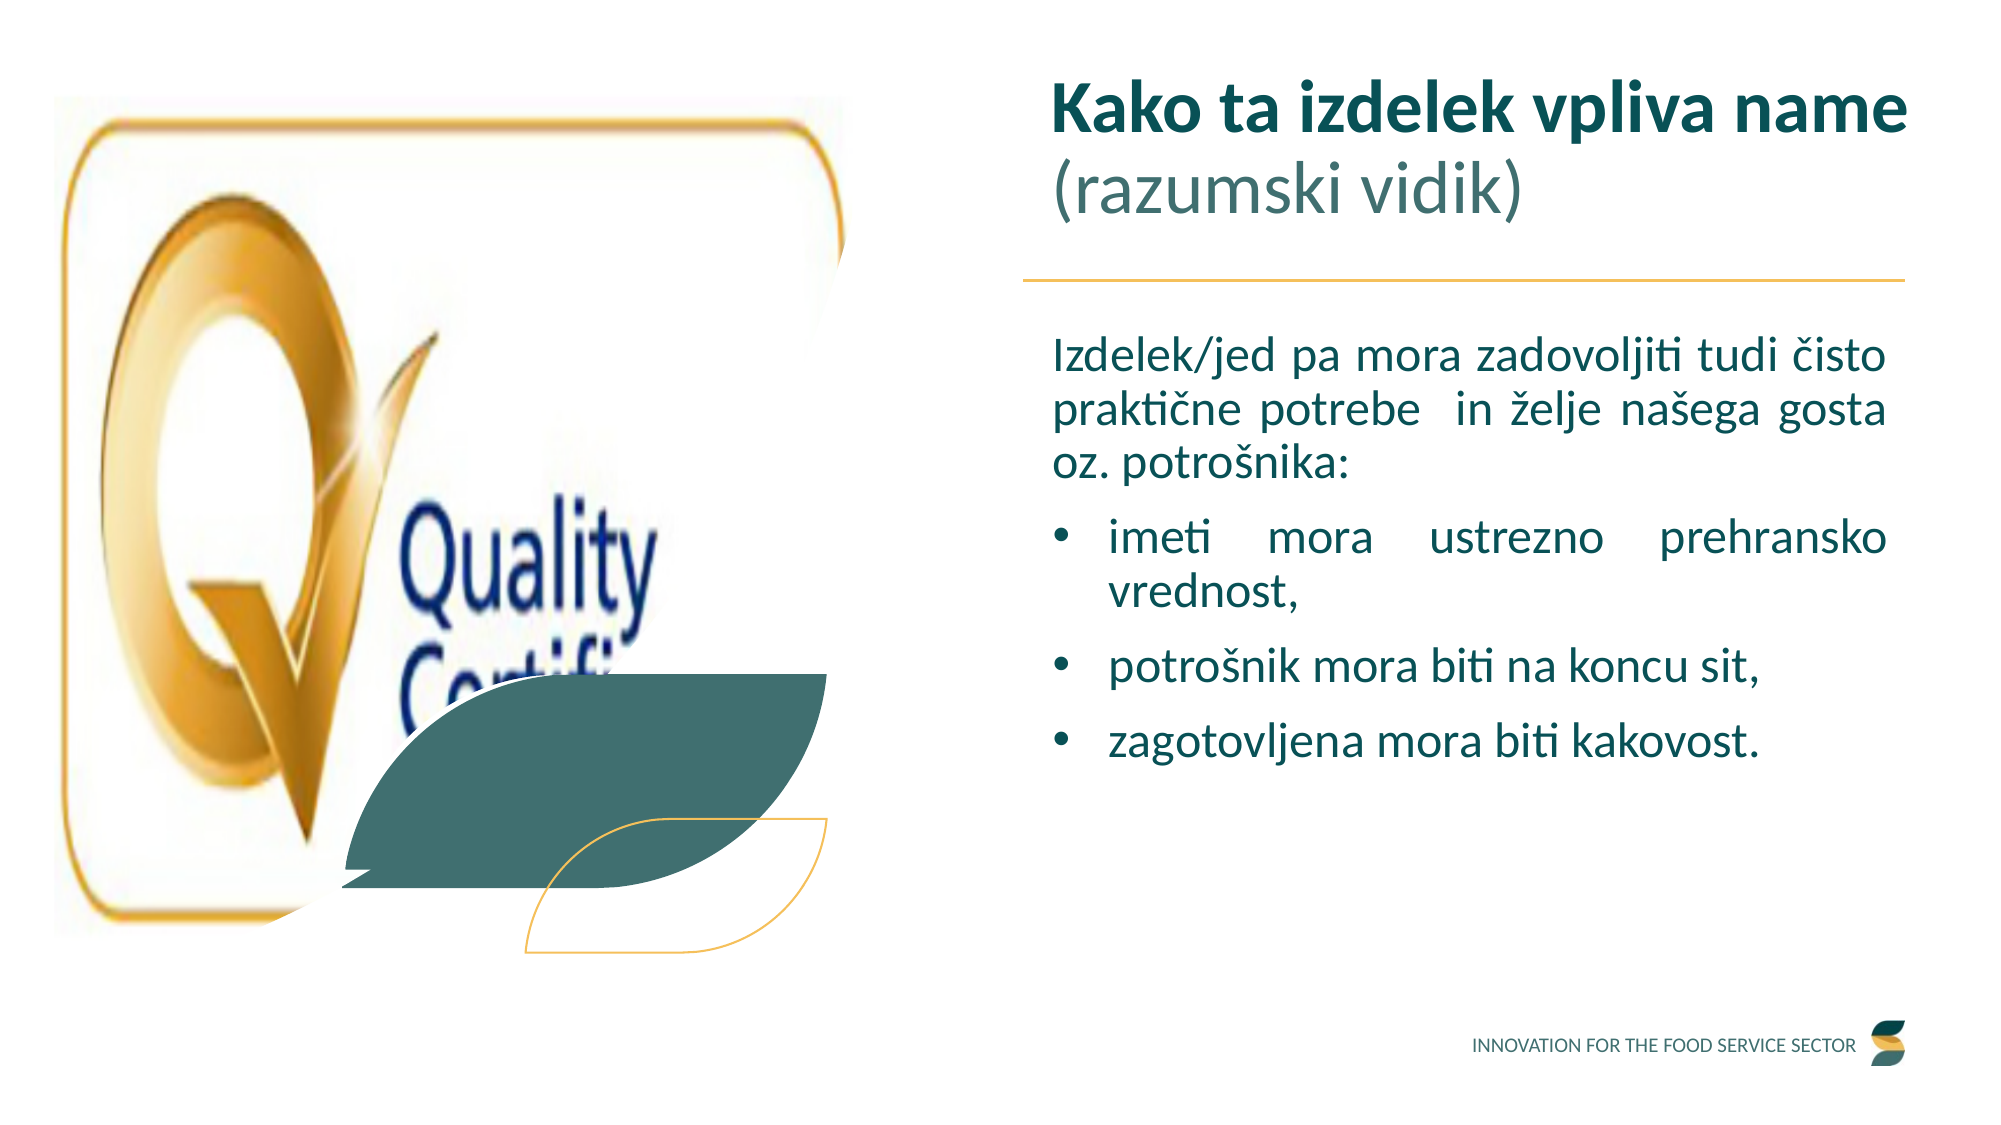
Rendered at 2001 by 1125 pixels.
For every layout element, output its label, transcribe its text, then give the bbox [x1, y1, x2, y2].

list Kako ta izdelek vpliva name (razumski vidik) [1036, 60, 1964, 249]
picture [1871, 1020, 1905, 1066]
picture [36, 59, 881, 996]
list Izdelek/jed pa mora zadovoljiti tudi čisto praktične potrebe in želje našega gosta oz. potrošnika: imeti mora ustrezno prehransko vrednost, potrošnik mora biti na koncu sit, zagotovljena mora biti kakovost. [1037, 320, 1903, 968]
